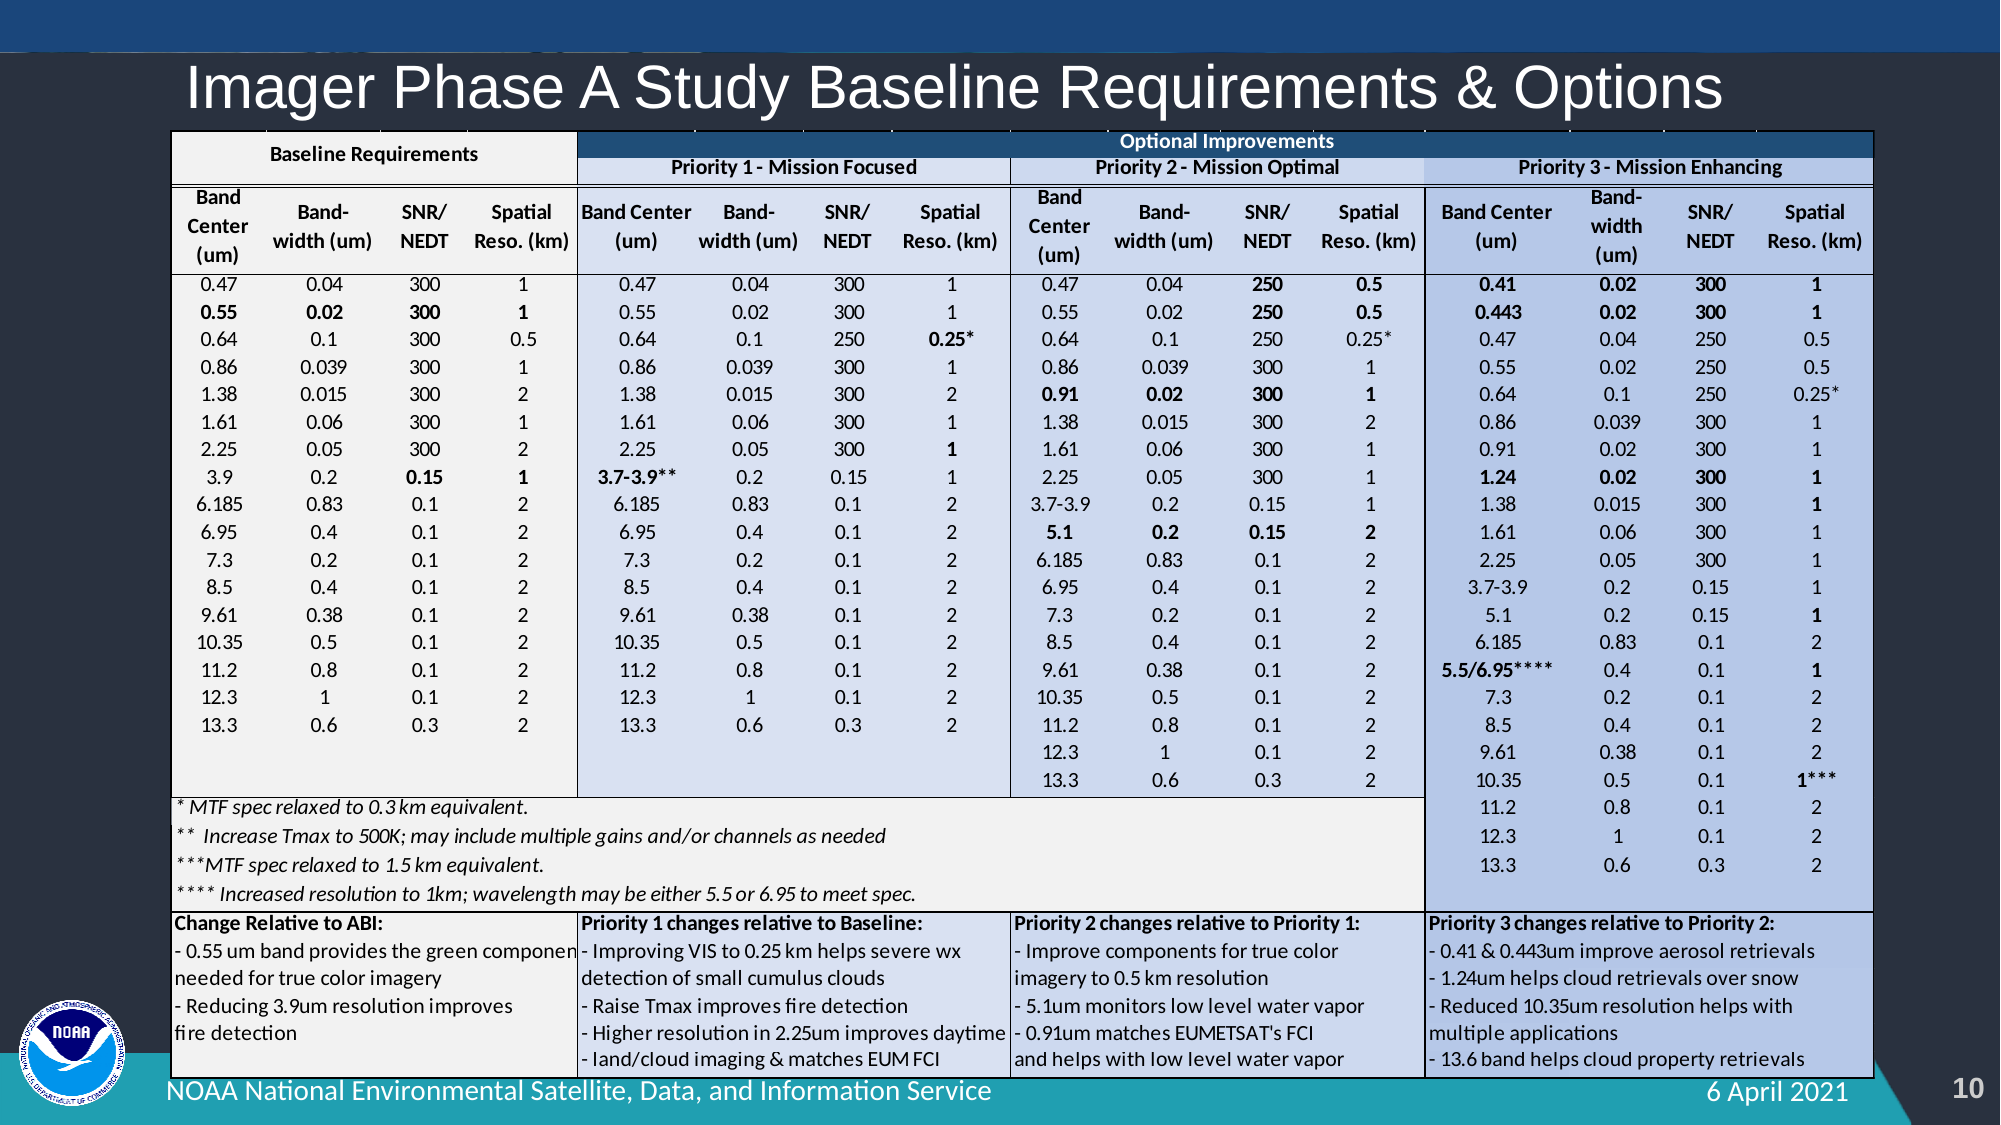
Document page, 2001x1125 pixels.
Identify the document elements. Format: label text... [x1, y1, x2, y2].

picture [19, 1000, 125, 1106]
title Imager Phase A Study Baseline Requirements & Options [170, 40, 1877, 129]
picture [169, 130, 1877, 1080]
